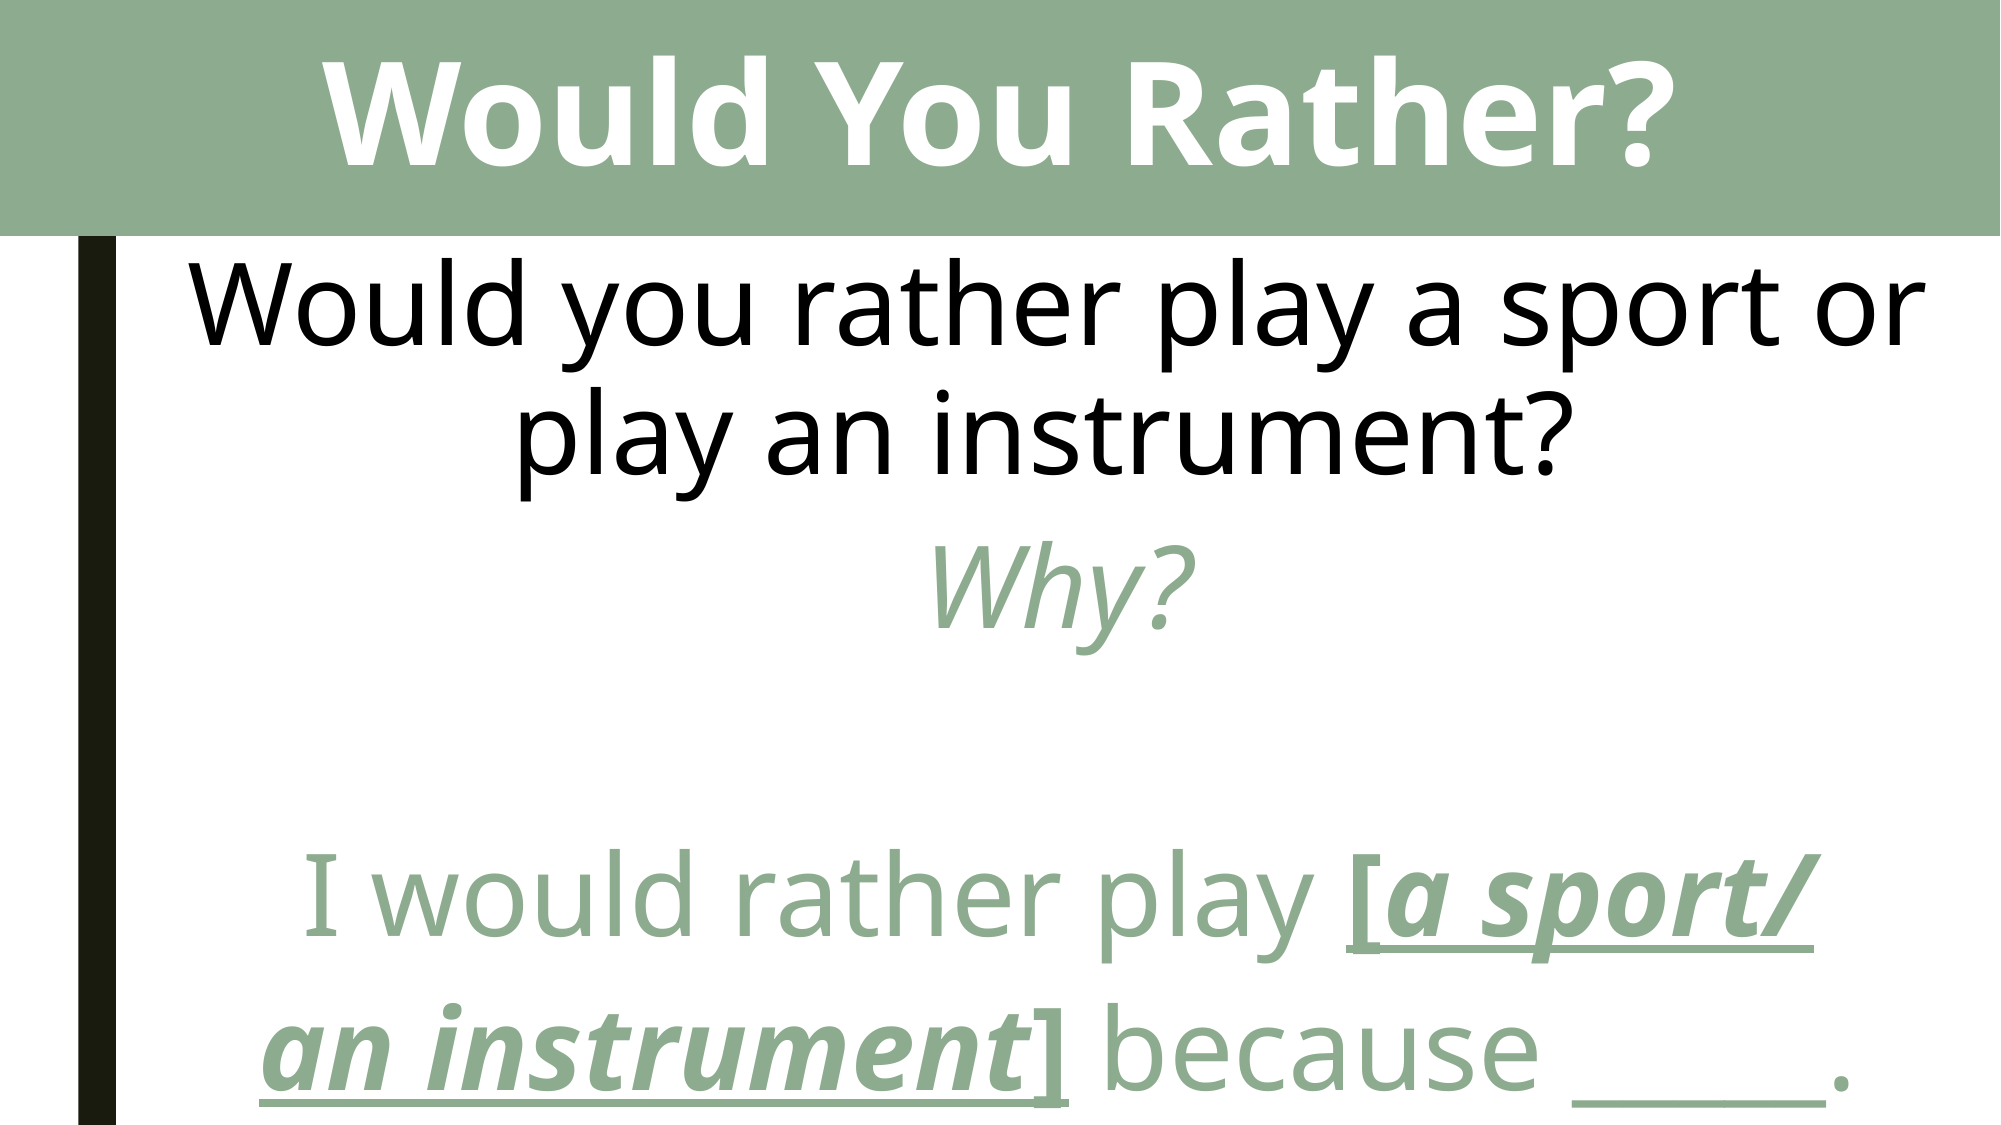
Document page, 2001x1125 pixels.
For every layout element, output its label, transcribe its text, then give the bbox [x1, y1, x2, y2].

text_box [0, 0, 2000, 236]
list Would you rather play a sport or play an instrument? Why? I would rather play [a sport/ an instrument] because _____. [116, 236, 2000, 1125]
title Would You Rather? [178, 35, 1822, 205]
